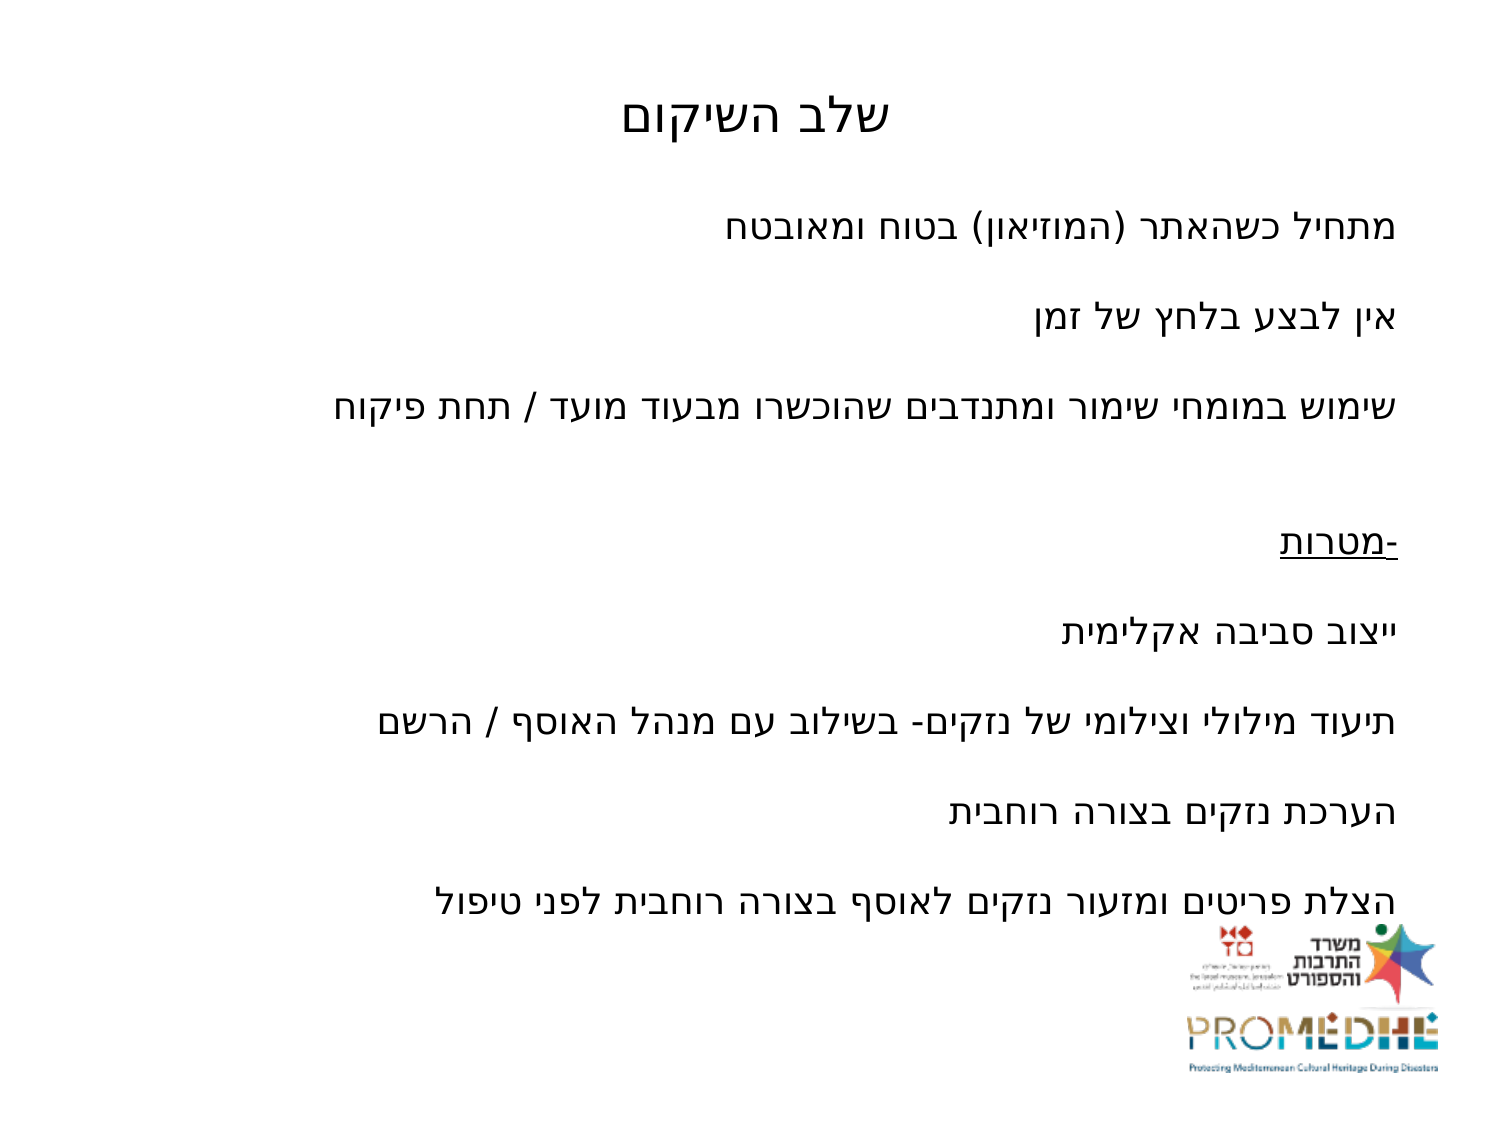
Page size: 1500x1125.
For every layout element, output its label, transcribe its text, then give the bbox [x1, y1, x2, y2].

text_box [1174, 912, 1439, 1074]
text_box שלב השיקום מתחיל כשהאתר (המוזיאון) בטוח ומאובטח אין לבצע בלחץ של זמן שימוש במומחי שימור ומתנדבים שהוכשרו מבעוד מועד / תחת פיקוח מטרות- ייצוב סביבה אקלימית תיעוד מילולי וצילומי של נזקים- בשילוב עם מנהל האוסף / הרשם הערכת נזקים בצורה רוחבית הצלת פריטים ומזעור נזקים לאוסף בצורה רוחבית לפני טיפול [99, 74, 1413, 930]
